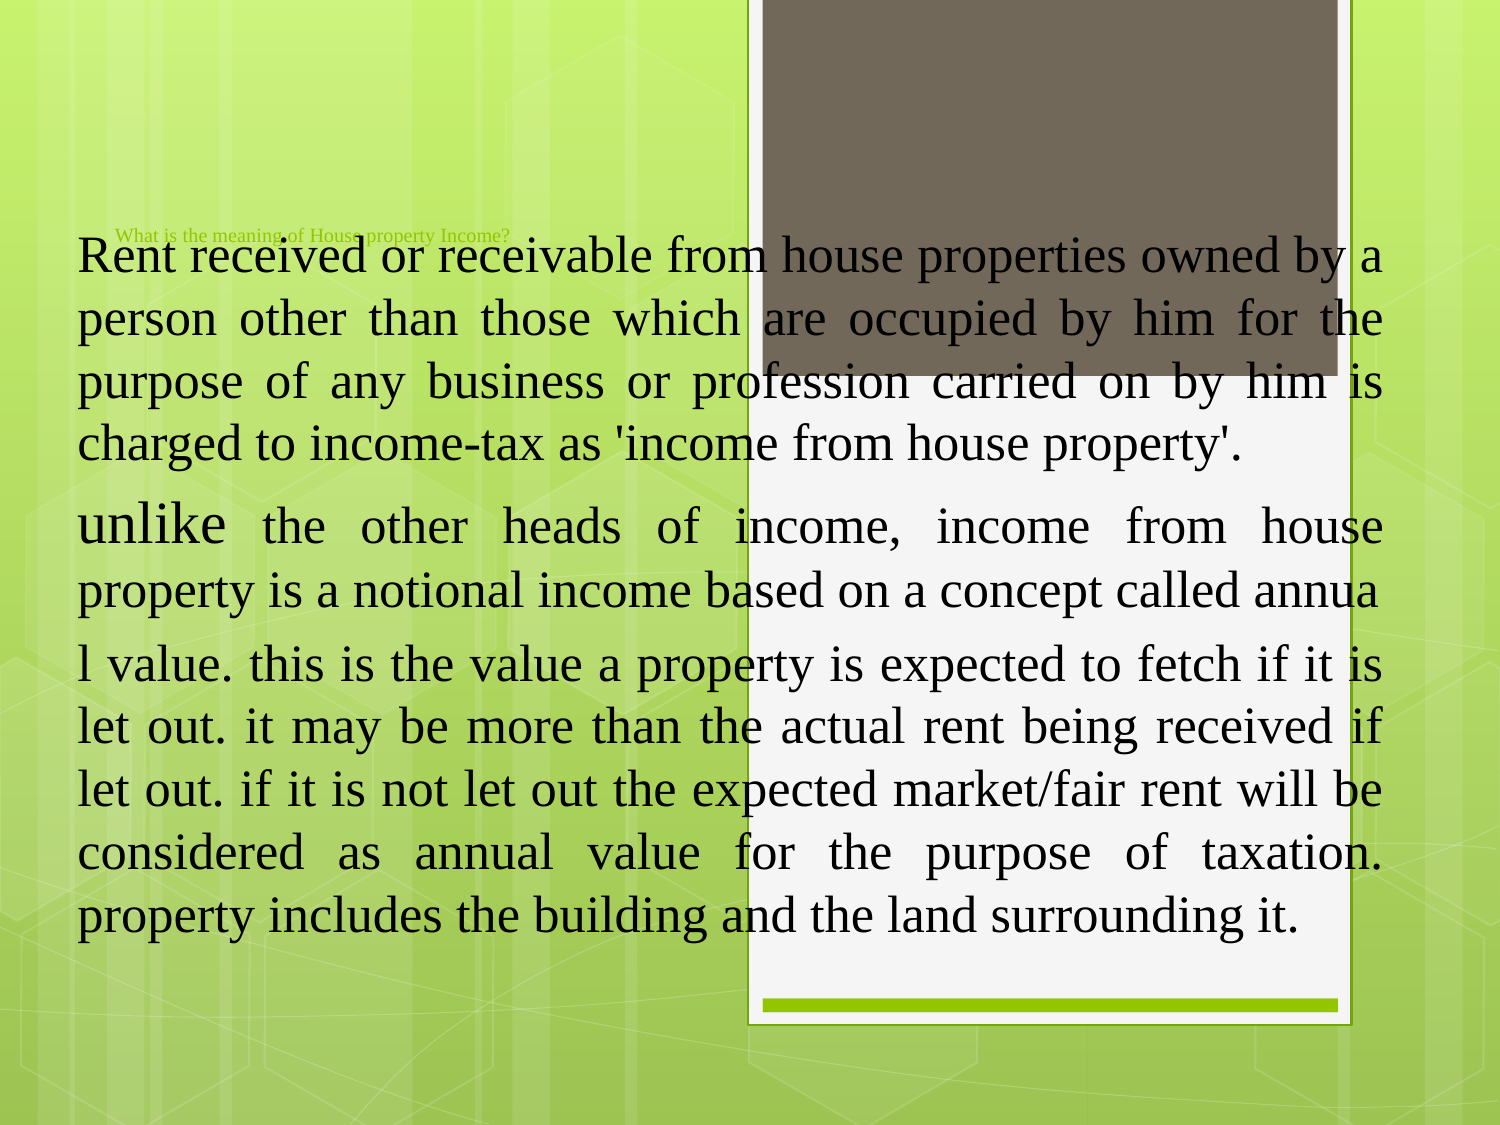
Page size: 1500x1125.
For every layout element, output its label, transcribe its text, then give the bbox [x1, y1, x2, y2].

subtitle Rent received or receivable from house properties owned by a person other than those which are occupied by him for the purpose of any business or profession carried on by him is charged to income-tax as 'income from house property'. unlike the other heads of income, income from house property is a notional income based on a concept called annua l value. this is the value a property is expected to fetch if it is let out. it may be more than the actual rent being received if let out. if it is not let out the expected market/fair rent will be considered as annual value for the purpose of taxation. property includes the building and the land surrounding it. [62, 212, 1400, 1038]
title What is the meaning of House property Income? [99, 37, 1375, 212]
